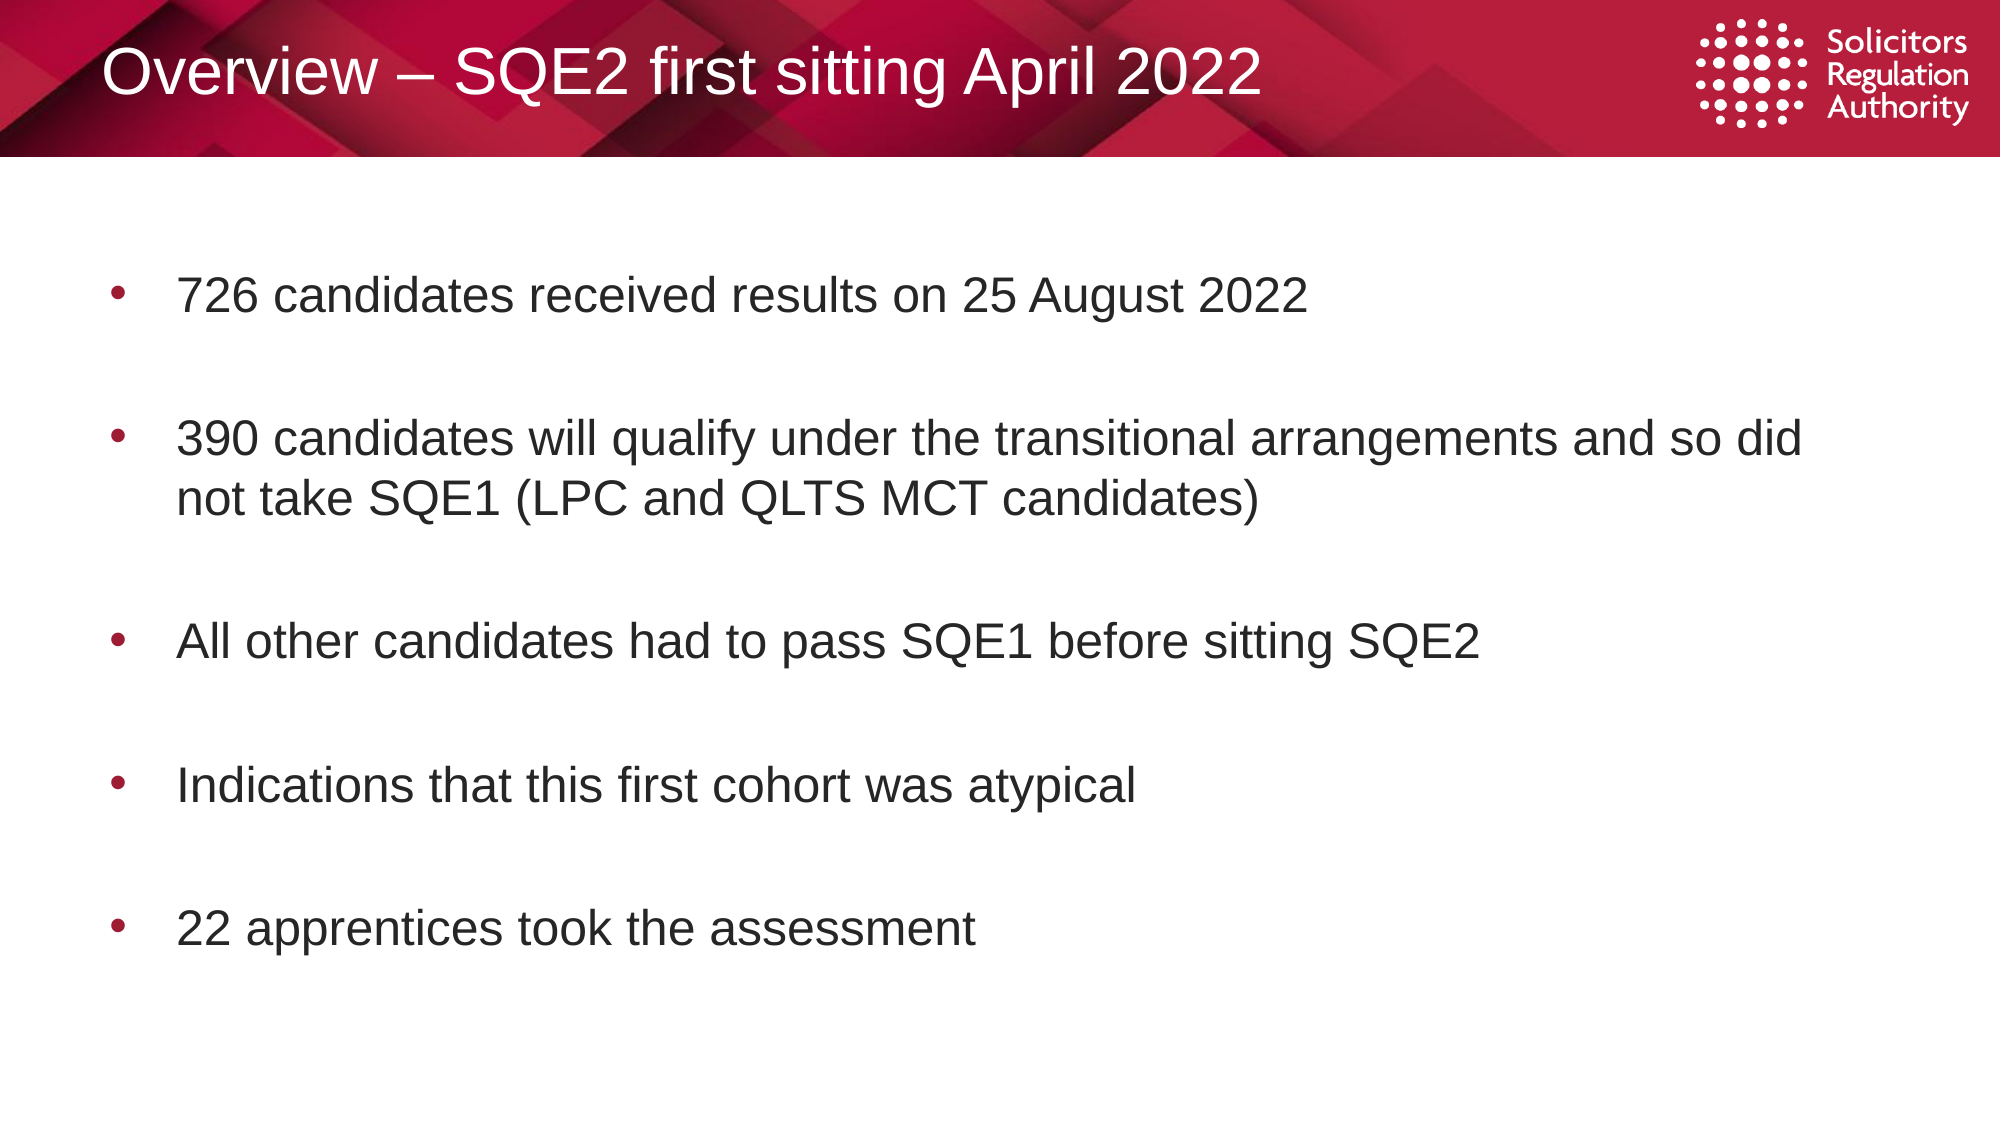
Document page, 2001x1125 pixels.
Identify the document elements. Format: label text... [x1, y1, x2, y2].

title Overview – SQE2 first sitting April 2022 [85, 0, 1636, 136]
picture [0, 0, 2000, 157]
list 726 candidates received results on 25 August 2022 390 candidates will qualify under the transitional arrangements and so did not take SQE1 (LPC and QLTS MCT candidates) All other candidates had to pass SQE1 before sitting SQE2 Indications that this first cohort was atypical 22 apprentices took the assessment [85, 254, 1890, 964]
